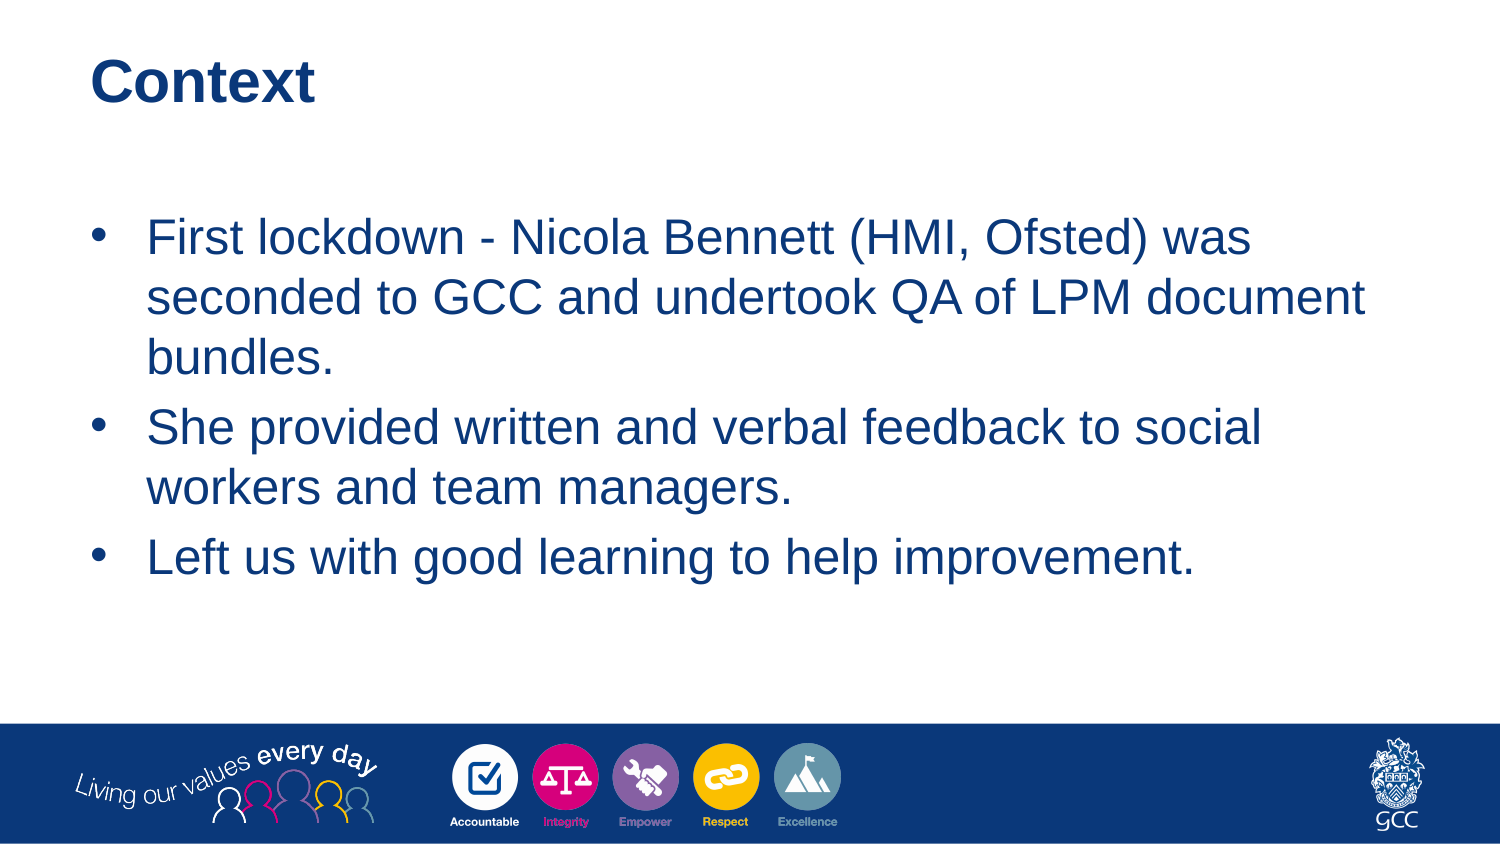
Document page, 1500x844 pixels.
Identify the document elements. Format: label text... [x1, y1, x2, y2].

picture [1369, 737, 1425, 831]
title Context [75, 33, 1425, 123]
picture [450, 743, 841, 828]
list First lockdown - Nicola Bennett (HMI, Ofsted) was seconded to GCC and undertook QA of LPM document bundles. She provided written and verbal feedback to social workers and team managers. Left us with good learning to help improvement. [75, 196, 1425, 682]
